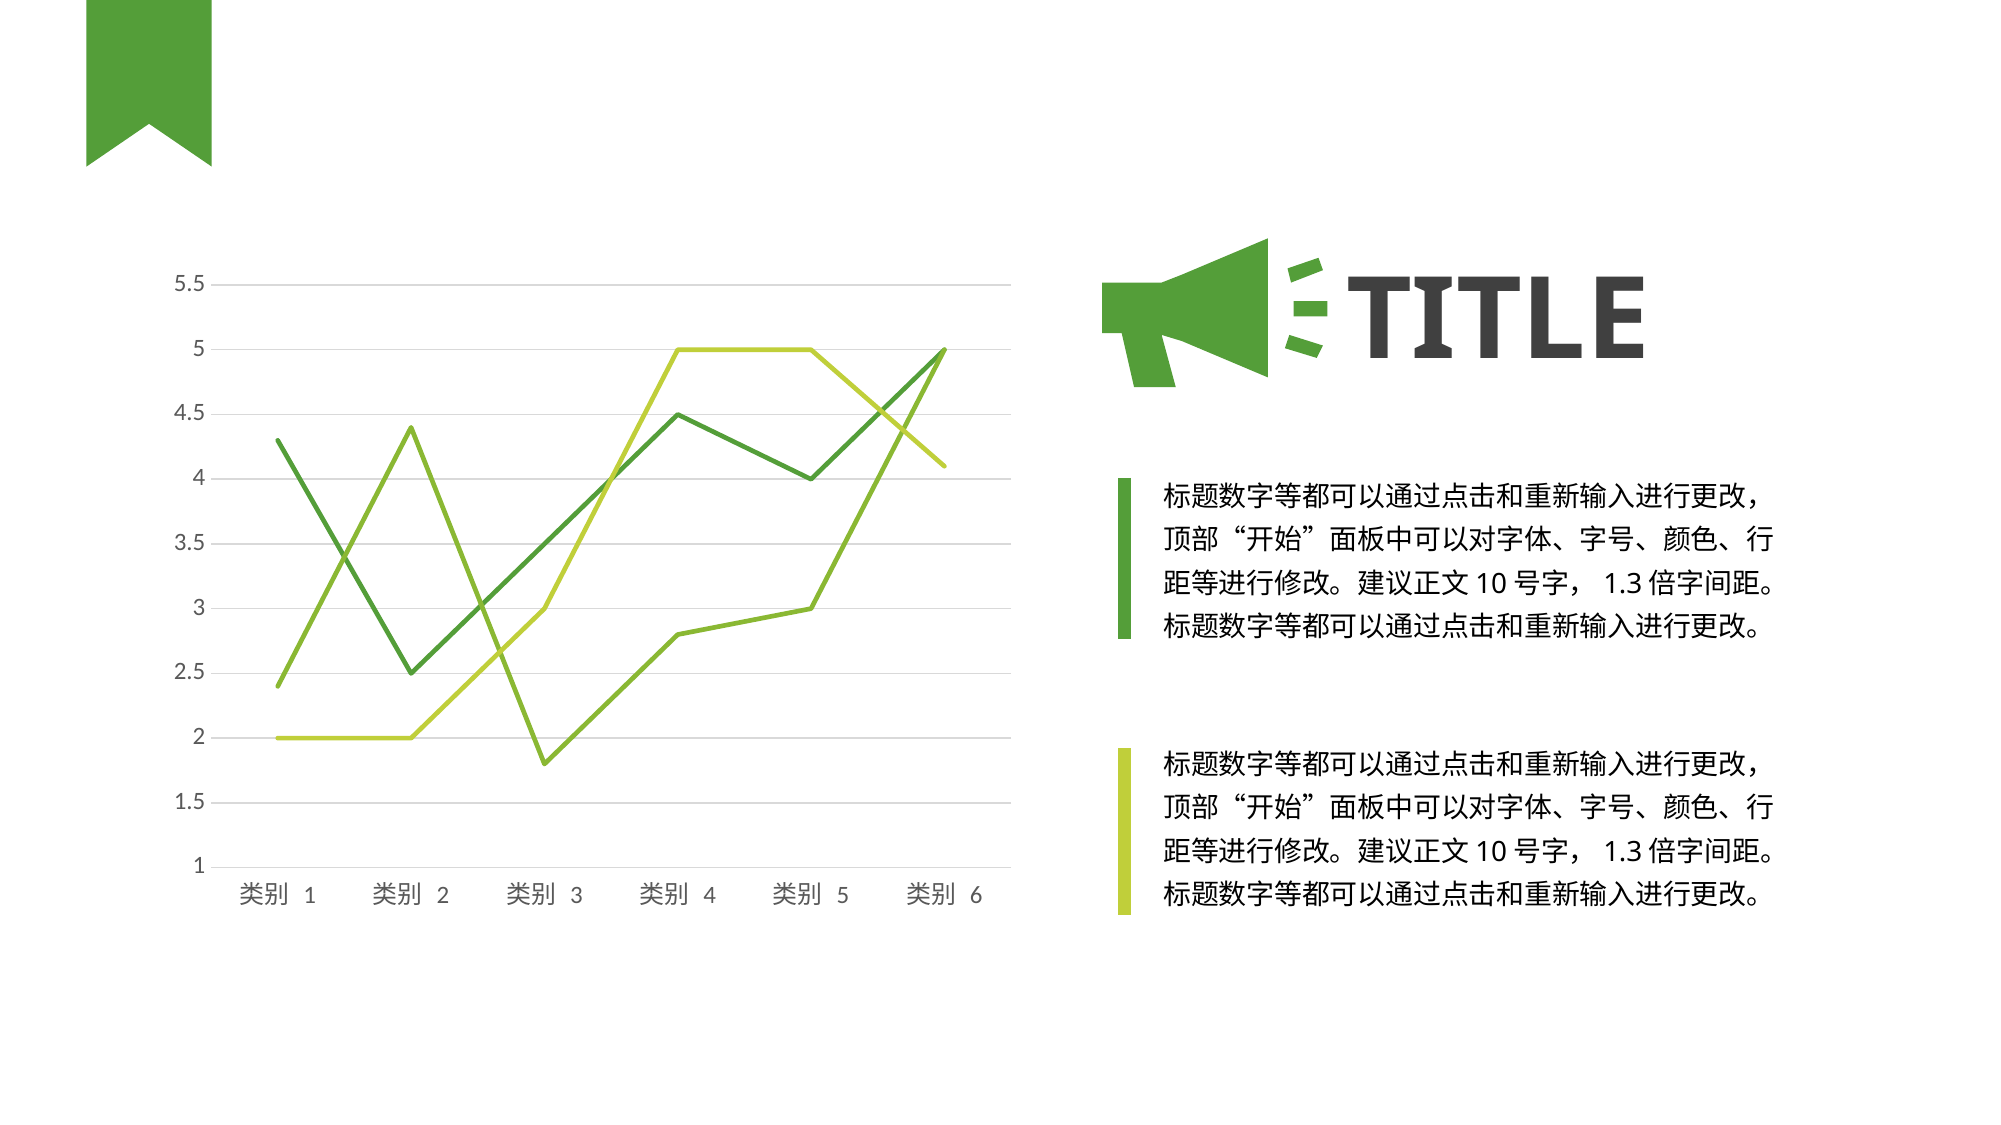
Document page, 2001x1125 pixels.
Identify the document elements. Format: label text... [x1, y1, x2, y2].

text_box [1284, 334, 1323, 358]
text_box TITLE [1331, 237, 1665, 389]
text_box 标题数字等都可以通过点击和重新输入进行更改，顶部“开始”面板中可以对字体、字号、颜色、行距等进行修改。建议正文10号字，1.3倍字间距。标题数字等都可以通过点击和重新输入进行更改。 [1148, 461, 1814, 650]
text_box [1102, 238, 1268, 388]
chart [156, 259, 1029, 925]
text_box [1293, 301, 1328, 317]
text_box 标题数字等都可以通过点击和重新输入进行更改，顶部“开始”面板中可以对字体、字号、颜色、行距等进行修改。建议正文10号字，1.3倍字间距。标题数字等都可以通过点击和重新输入进行更改。 [1148, 729, 1814, 918]
text_box [1287, 257, 1323, 283]
